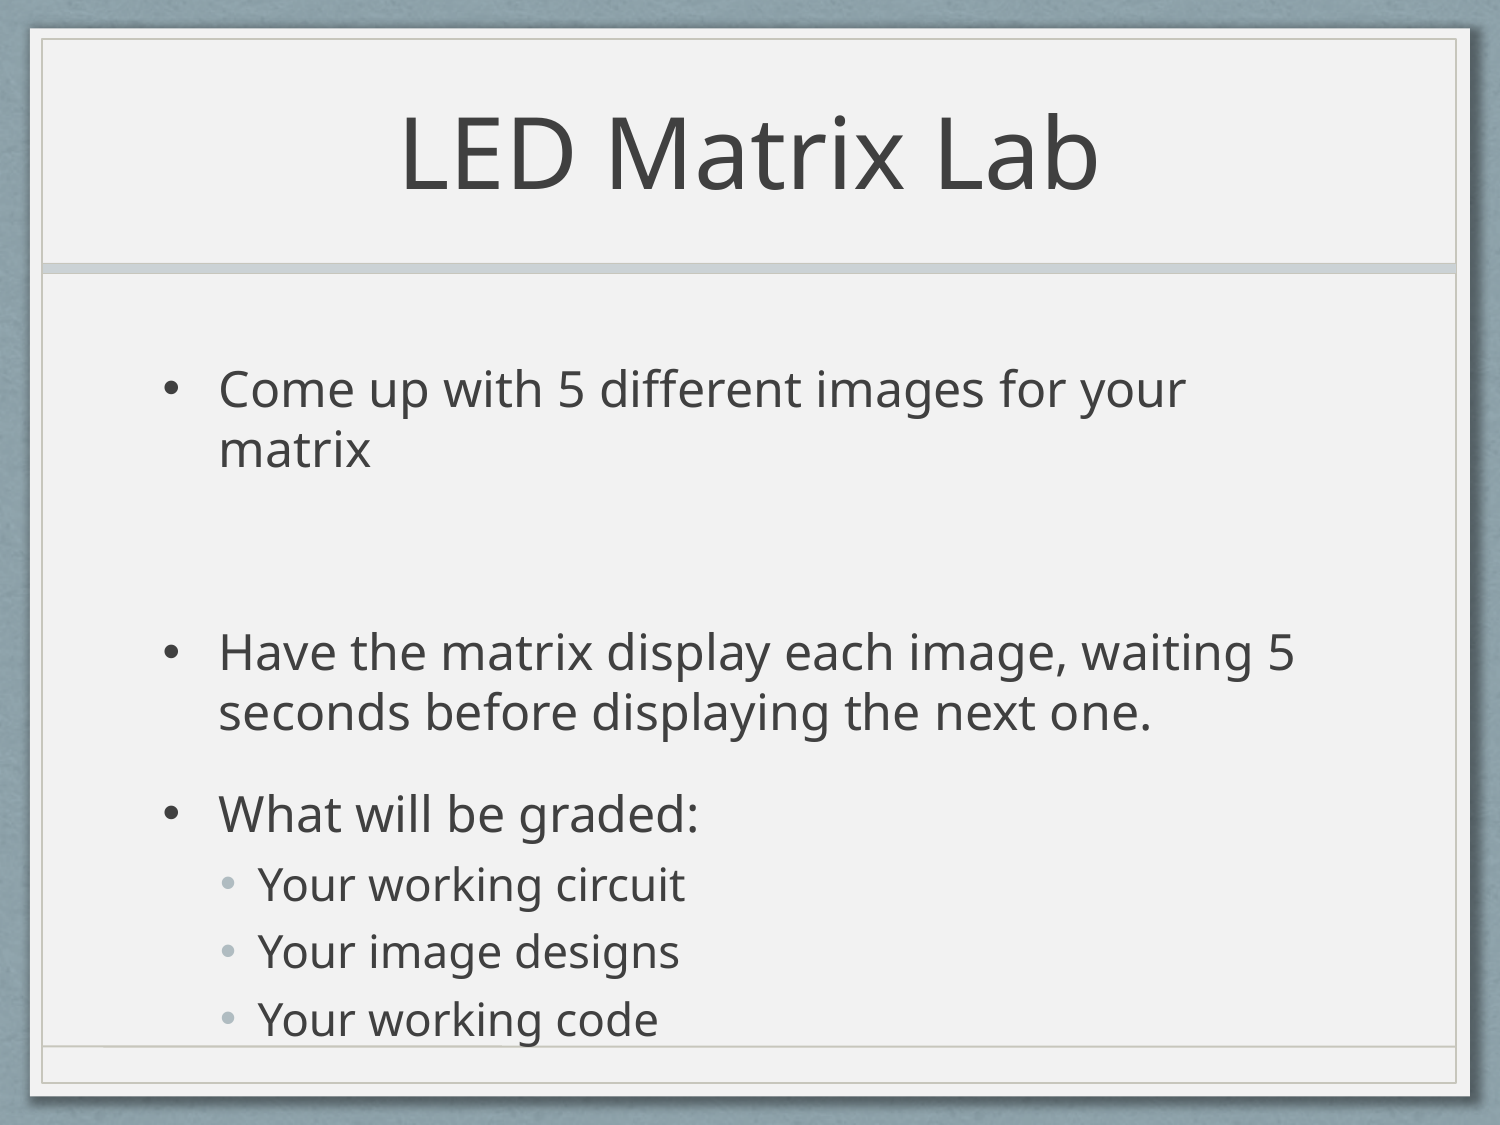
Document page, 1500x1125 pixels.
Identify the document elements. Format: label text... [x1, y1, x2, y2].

list Come up with 5 different images for your matrix Have the matrix display each image, waiting 5 seconds before displaying the next one. What will be graded: Your working circuit Your image designs Your working code [147, 350, 1353, 995]
title LED Matrix Lab [147, 40, 1353, 260]
